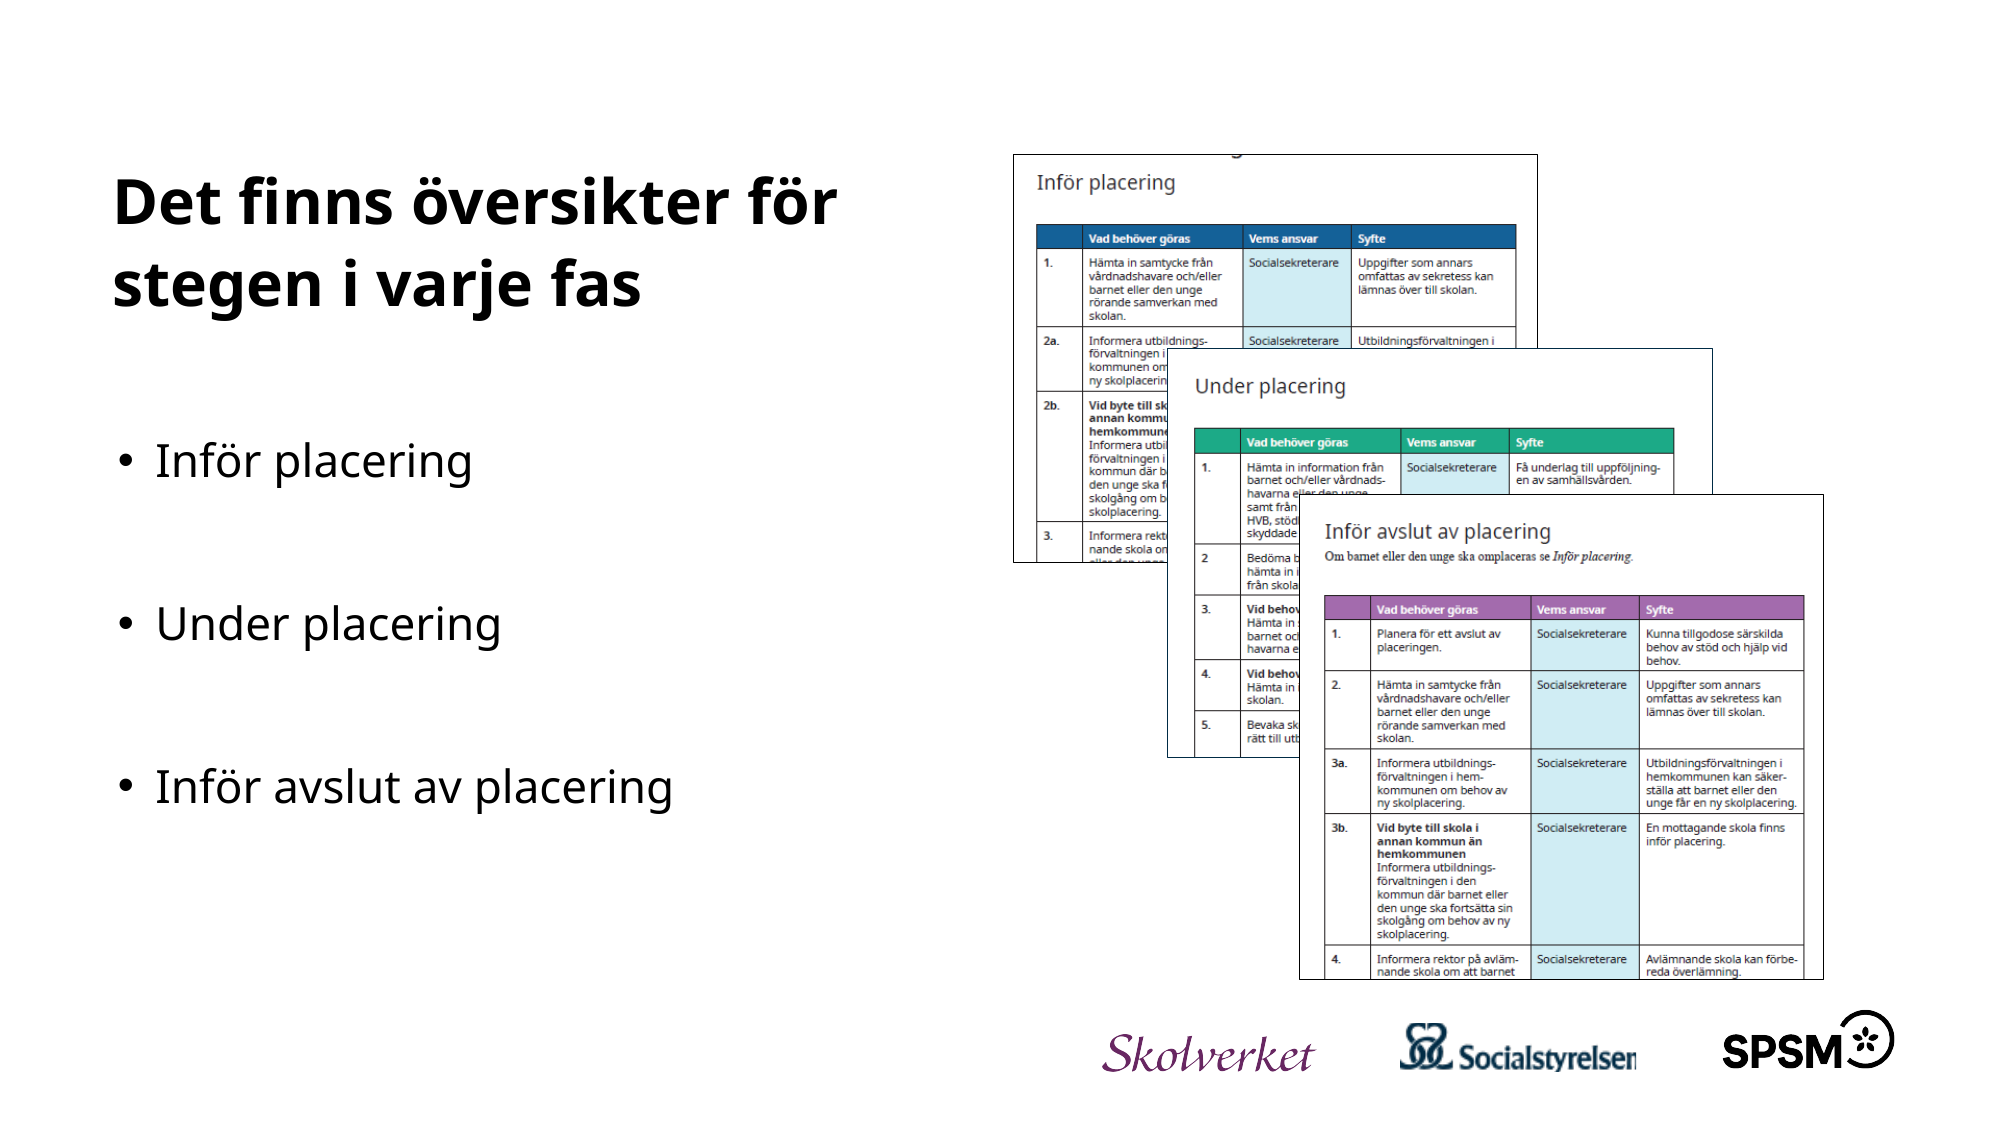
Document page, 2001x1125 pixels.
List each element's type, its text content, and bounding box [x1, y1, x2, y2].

picture [1719, 1006, 1898, 1072]
picture [1102, 1034, 1317, 1072]
picture [1013, 154, 1824, 980]
title Det finns översikter för stegen i varje fas [112, 154, 961, 332]
list Inför placering Under placering Inför avslut av placering [117, 419, 850, 937]
